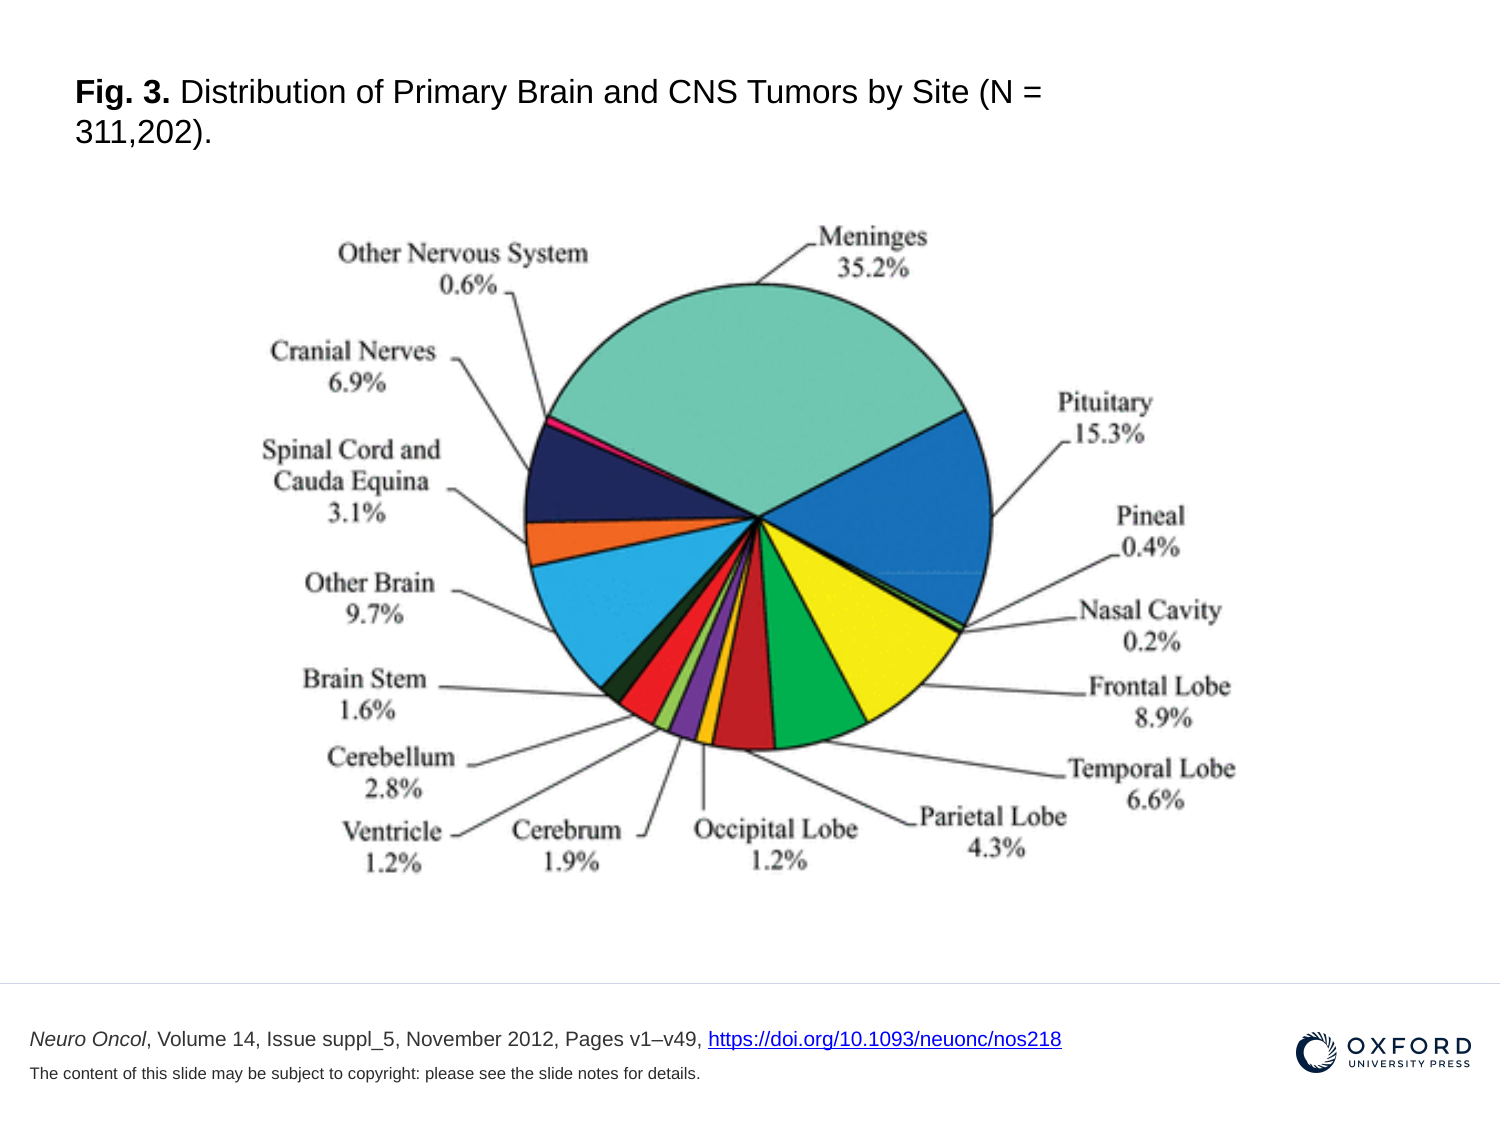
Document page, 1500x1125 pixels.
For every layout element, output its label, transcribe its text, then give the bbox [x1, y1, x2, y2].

title Fig. 3. Distribution of Primary Brain and CNS Tumors by Site (N = 311,202). [75, 69, 1078, 171]
footer Neuro Oncol, Volume 14, Issue suppl_5, November 2012, Pages v1–v49, https://doi.org/10.1093/neuonc/nos218 The content of this slide may be subject to copyright: please see the slide notes for details. [0, 983, 1260, 1125]
picture [1296, 1032, 1471, 1073]
picture [262, 224, 1238, 875]
